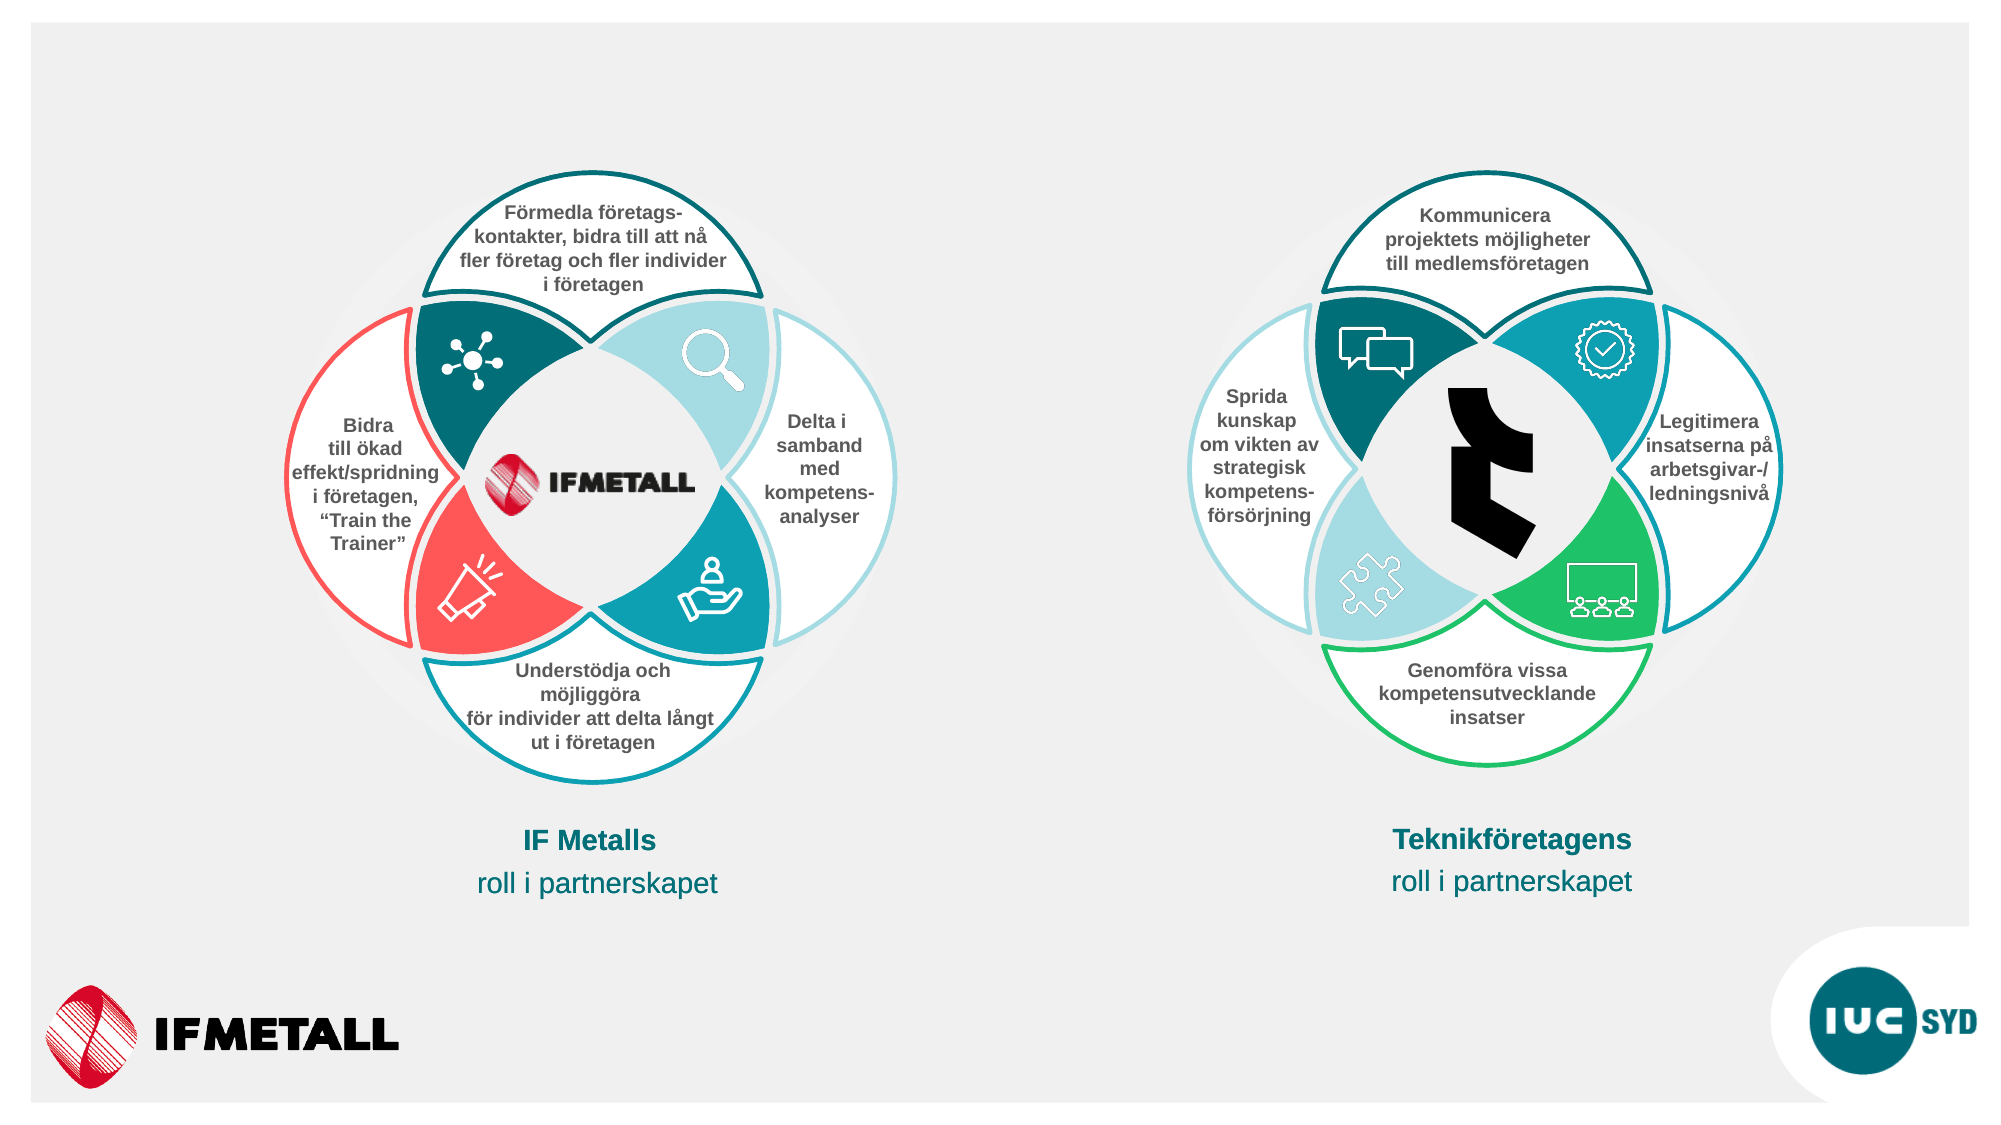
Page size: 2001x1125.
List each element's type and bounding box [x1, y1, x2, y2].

picture [1447, 387, 1537, 559]
text_box [273, 172, 899, 783]
text_box [1228, 796, 1796, 892]
picture [1806, 964, 1979, 1078]
text_box [1175, 172, 1792, 766]
picture [45, 985, 399, 1089]
text_box [314, 798, 882, 894]
